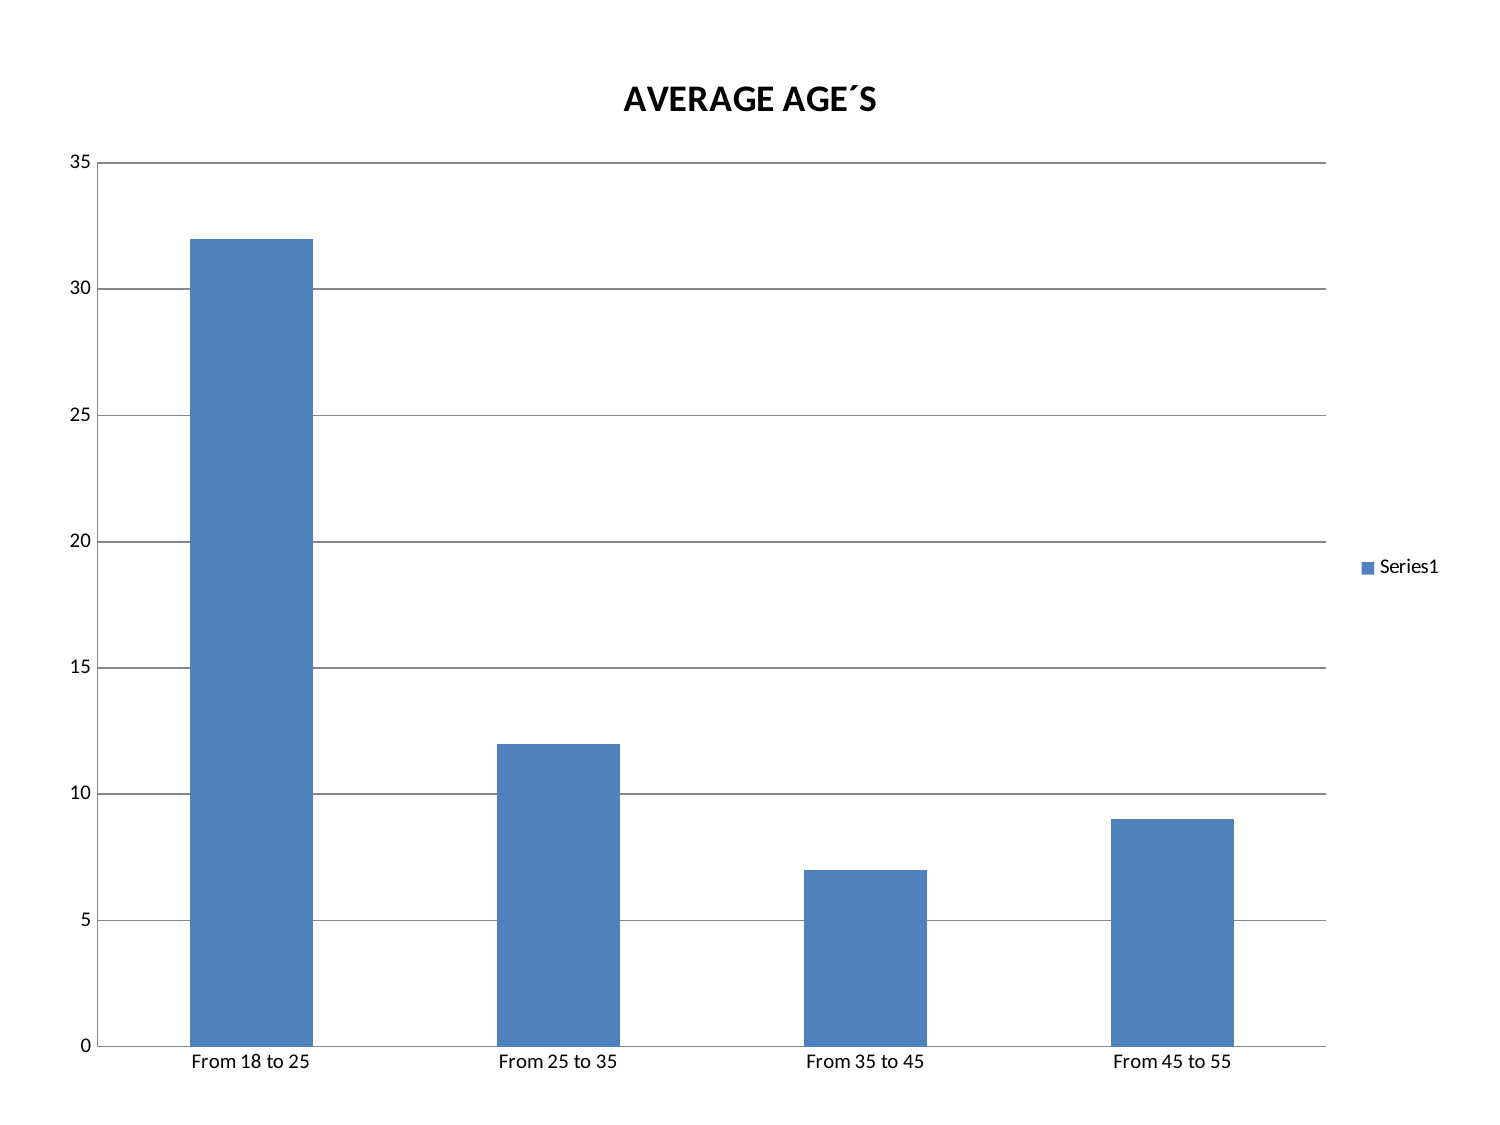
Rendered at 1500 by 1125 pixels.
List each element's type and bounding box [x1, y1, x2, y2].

chart [41, 42, 1459, 1095]
